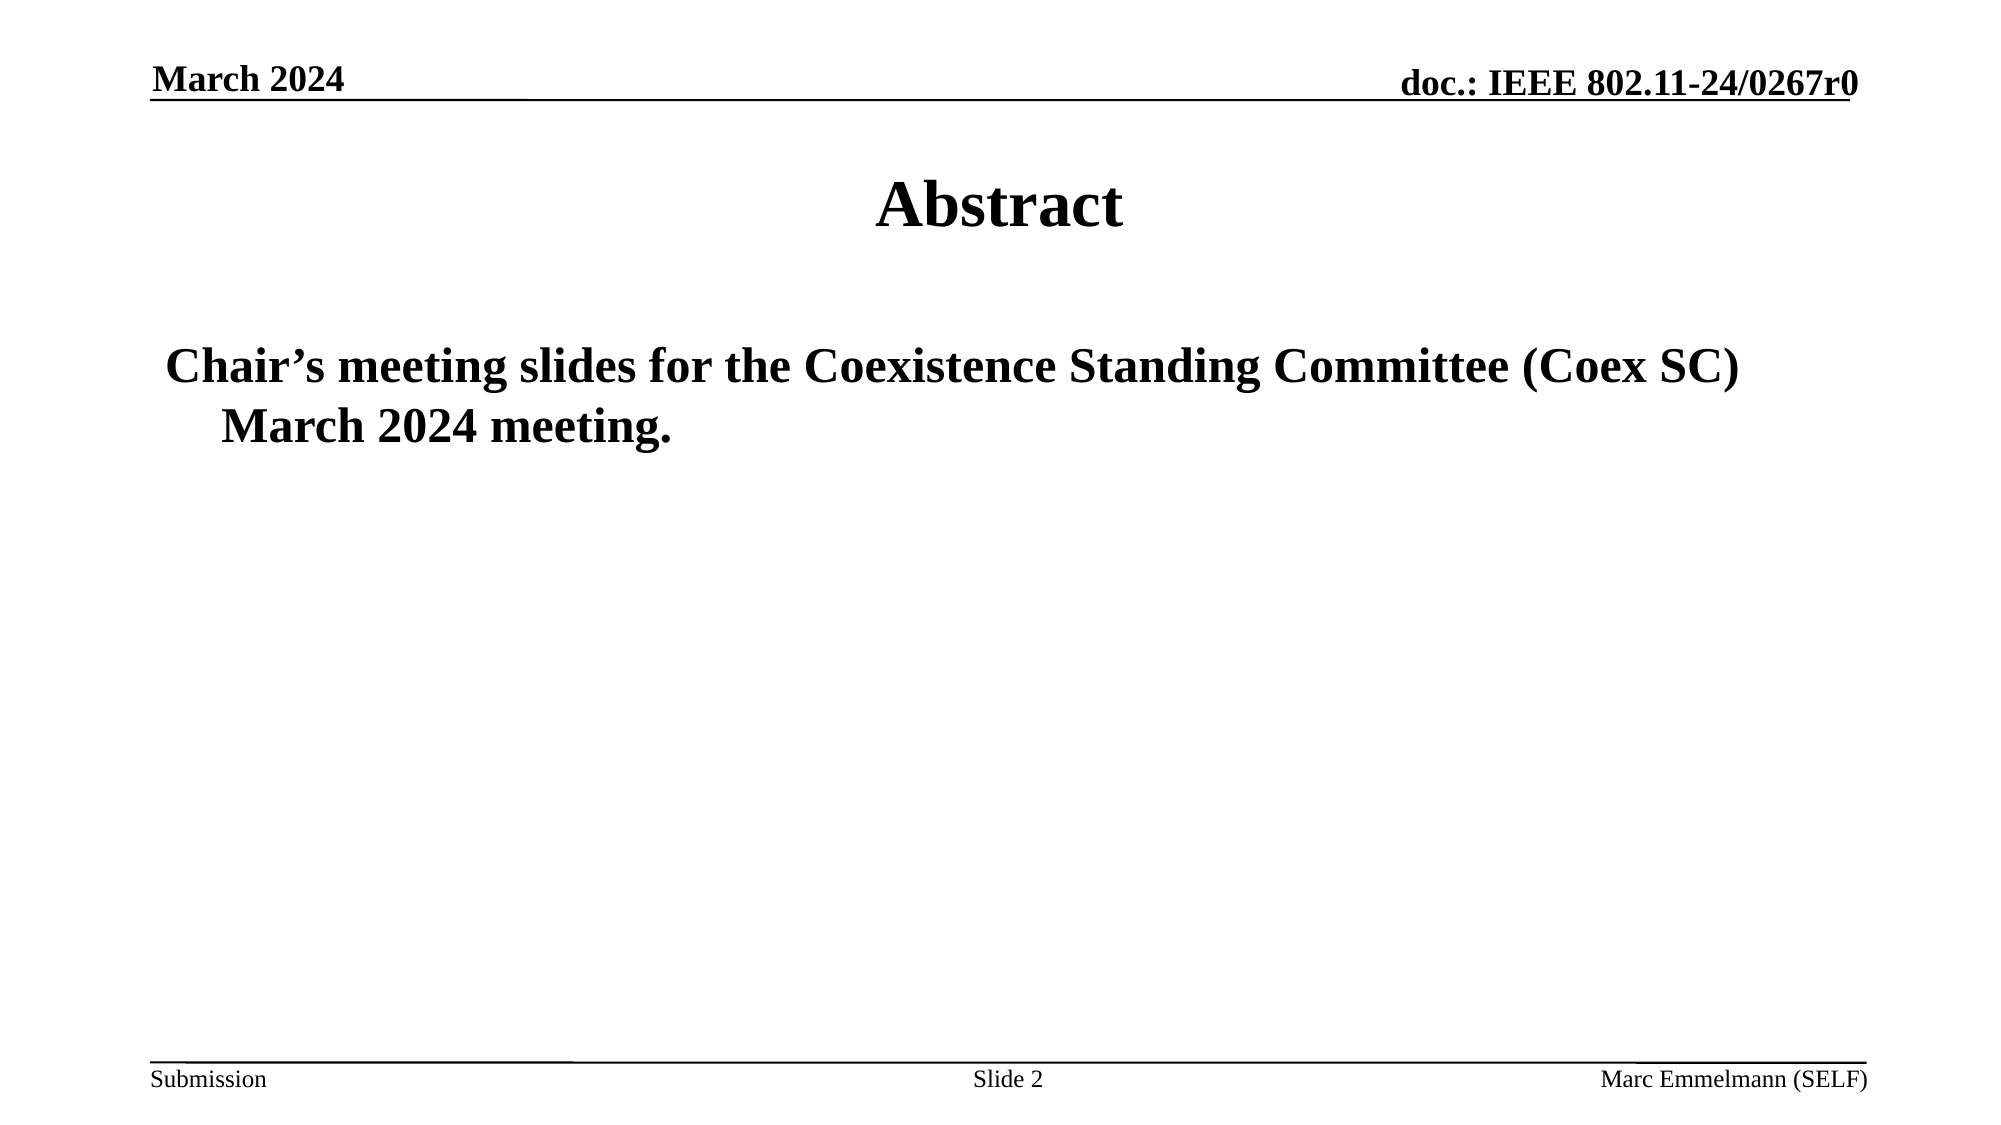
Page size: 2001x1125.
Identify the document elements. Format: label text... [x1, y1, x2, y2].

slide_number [152, 54, 563, 100]
footer Marc Emmelmann (SELF) [1171, 1061, 1869, 1093]
title Abstract [149, 112, 1850, 288]
list Chair’s meeting slides for the Coexistence Standing Committee (Coex SC) March 2024 meeting. [149, 324, 1850, 1000]
slide_number Slide 2 [950, 1061, 1067, 1123]
